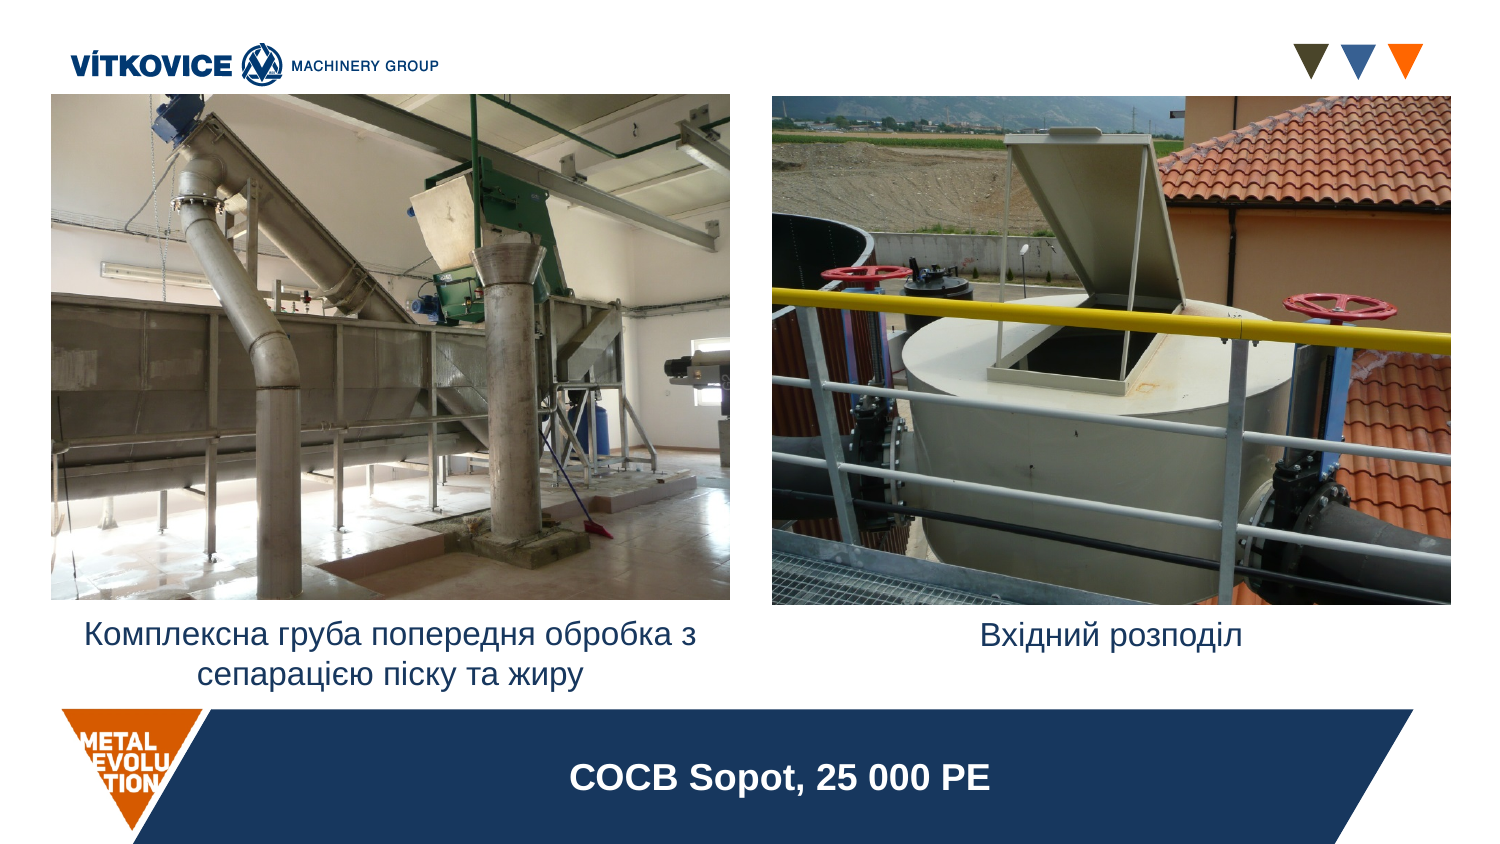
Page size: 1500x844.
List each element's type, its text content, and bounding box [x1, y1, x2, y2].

text_box Вхідний розподіл [772, 612, 1451, 661]
picture [51, 94, 730, 601]
picture [47, 40, 461, 89]
text_box СОСВ Sopot, 25 000 PE [221, 722, 1339, 829]
picture [772, 95, 1451, 605]
picture [61, 702, 212, 831]
text_box Комплексна груба попередня обробка з сепарацією піску та жиру [51, 606, 730, 700]
